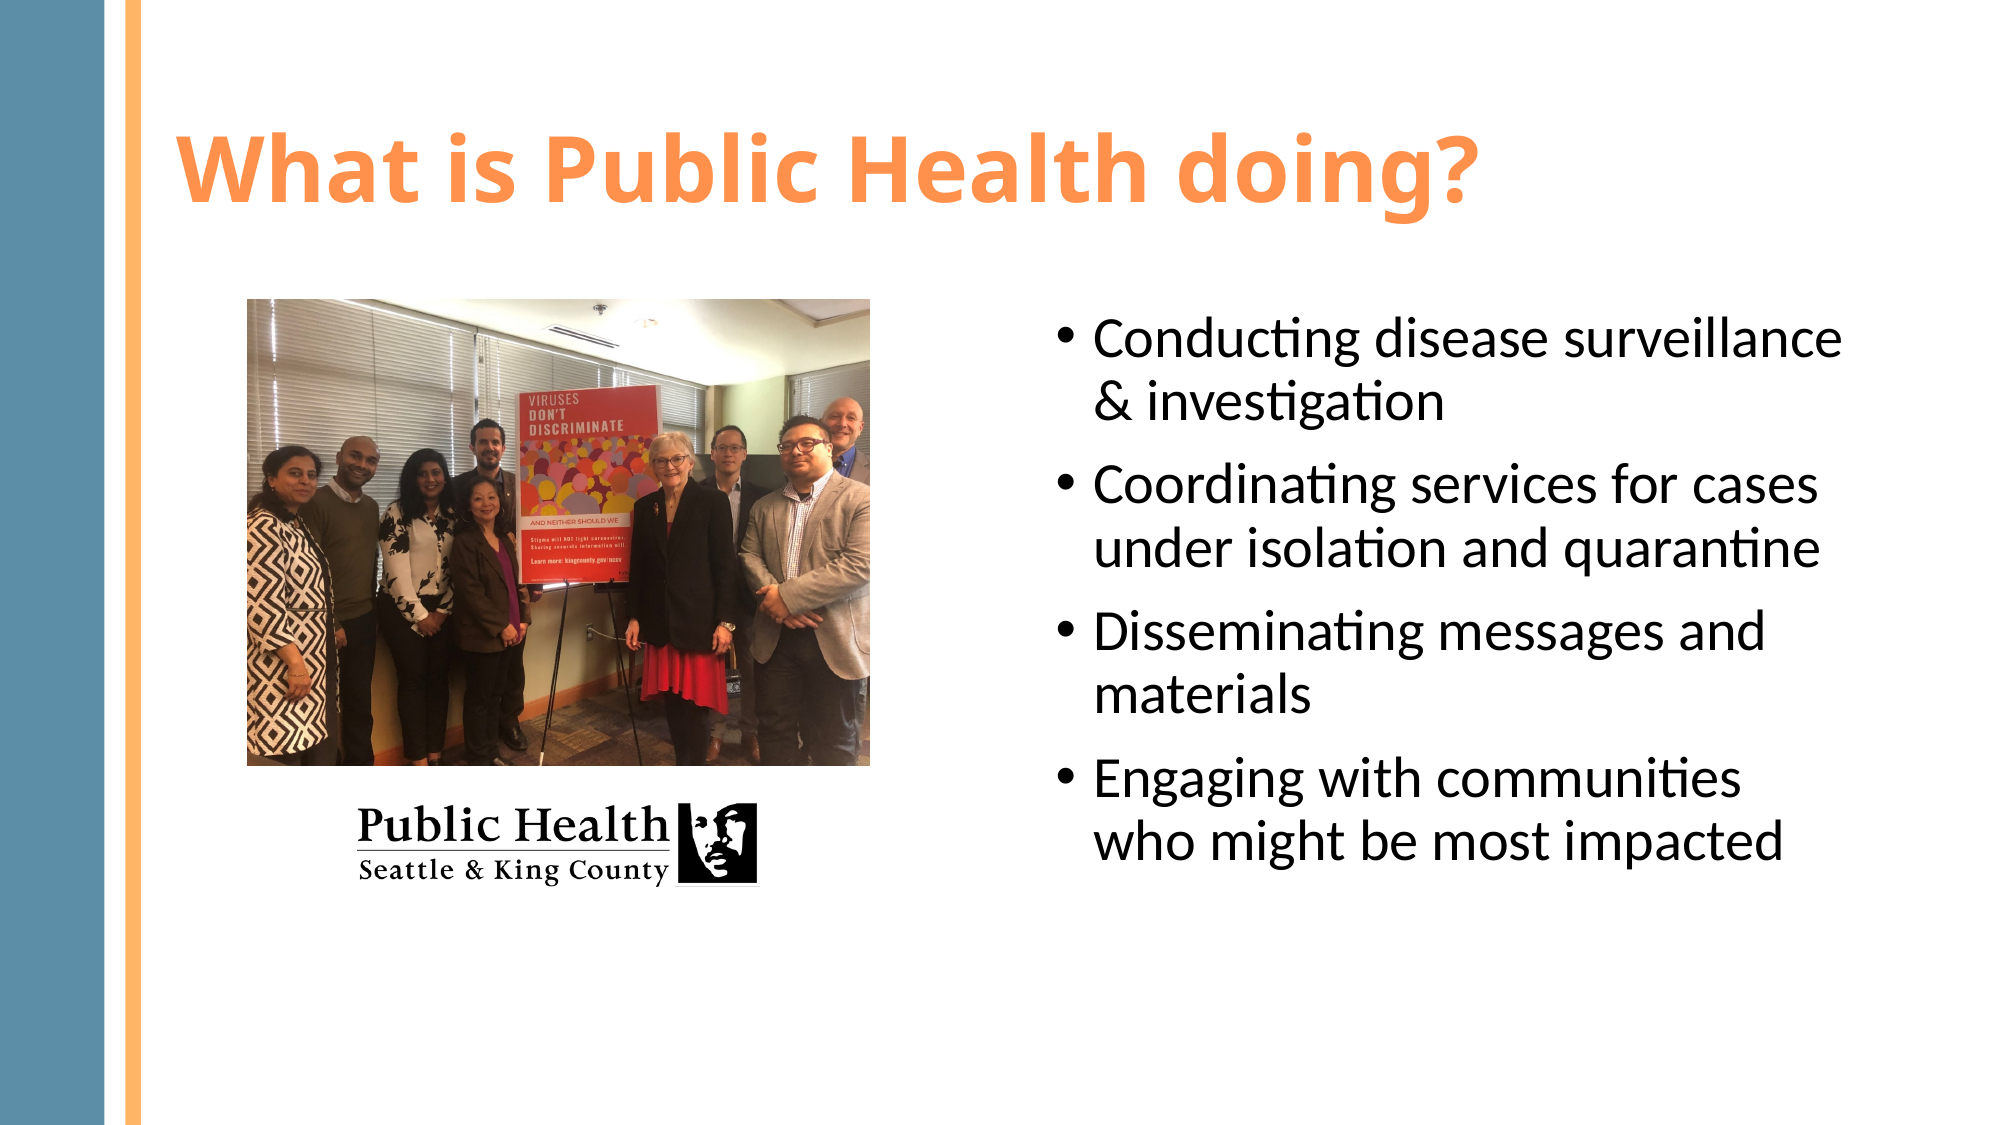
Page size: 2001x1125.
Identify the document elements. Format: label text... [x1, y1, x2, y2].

list Conducting disease surveillance & investigation Coordinating services for cases under isolation and quarantine Disseminating messages and materials Engaging with communities who might be most impacted [1040, 299, 1863, 1014]
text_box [0, 0, 141, 1125]
picture [357, 800, 760, 887]
picture [247, 299, 870, 766]
title What is Public Health doing? [161, 64, 1887, 282]
